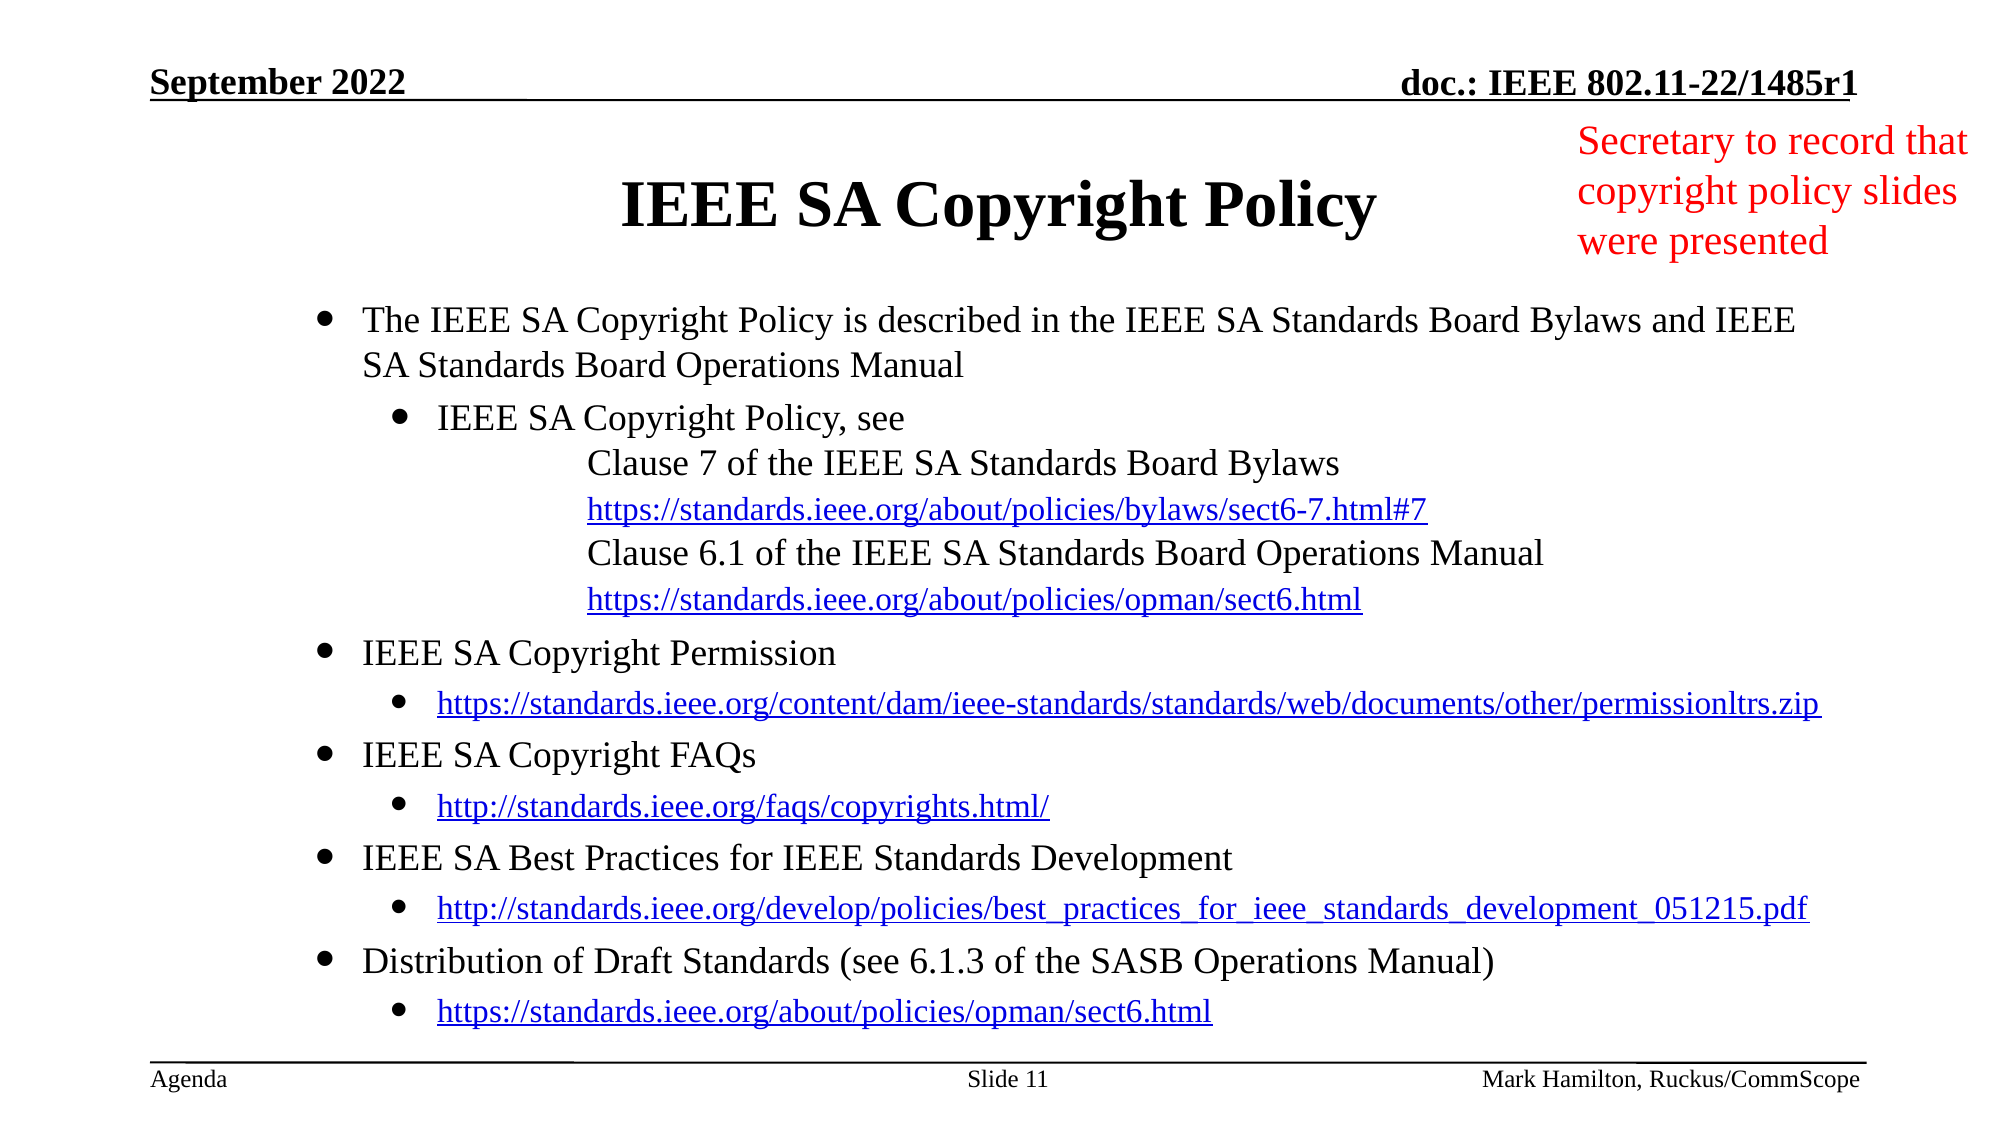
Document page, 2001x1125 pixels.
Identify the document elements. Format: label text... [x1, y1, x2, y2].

title IEEE SA Copyright Policy [149, 112, 1850, 287]
text_box Secretary to record that copyright policy slides were presented [1562, 104, 1988, 270]
list The IEEE SA Copyright Policy is described in the IEEE SA Standards Board Bylaws and IEEE SA Standards Board Operations Manual IEEE SA Copyright Policy, see Clause 7 of the IEEE SA Standards Board Bylaws https://standards.ieee.org/about/policies/bylaws/sect6-7.html#7 Clause 6.1 of the IEEE SA Standards Board Operations Manual https://standards.ieee.org/about/policies/opman/sect6.html IEEE SA Copyright Permission https://standards.ieee.org/content/dam/ieee-standards/standards/web/documents/other/permissionltrs.zip IEEE SA Copyright FAQs http://standards.ieee.org/faqs/copyrights.html/ IEEE SA Best Practices for IEEE Standards Development http://standards.ieee.org/develop/policies/best_practices_for_ieee_standards_development_051215.pdf Distribution of Draft Standards (see 6.1.3 of the SASB Operations Manual) https://standards.ieee.org/about/policies/opman/sect6.html [149, 287, 1850, 1063]
slide_number Slide 11 [950, 1061, 1067, 1123]
